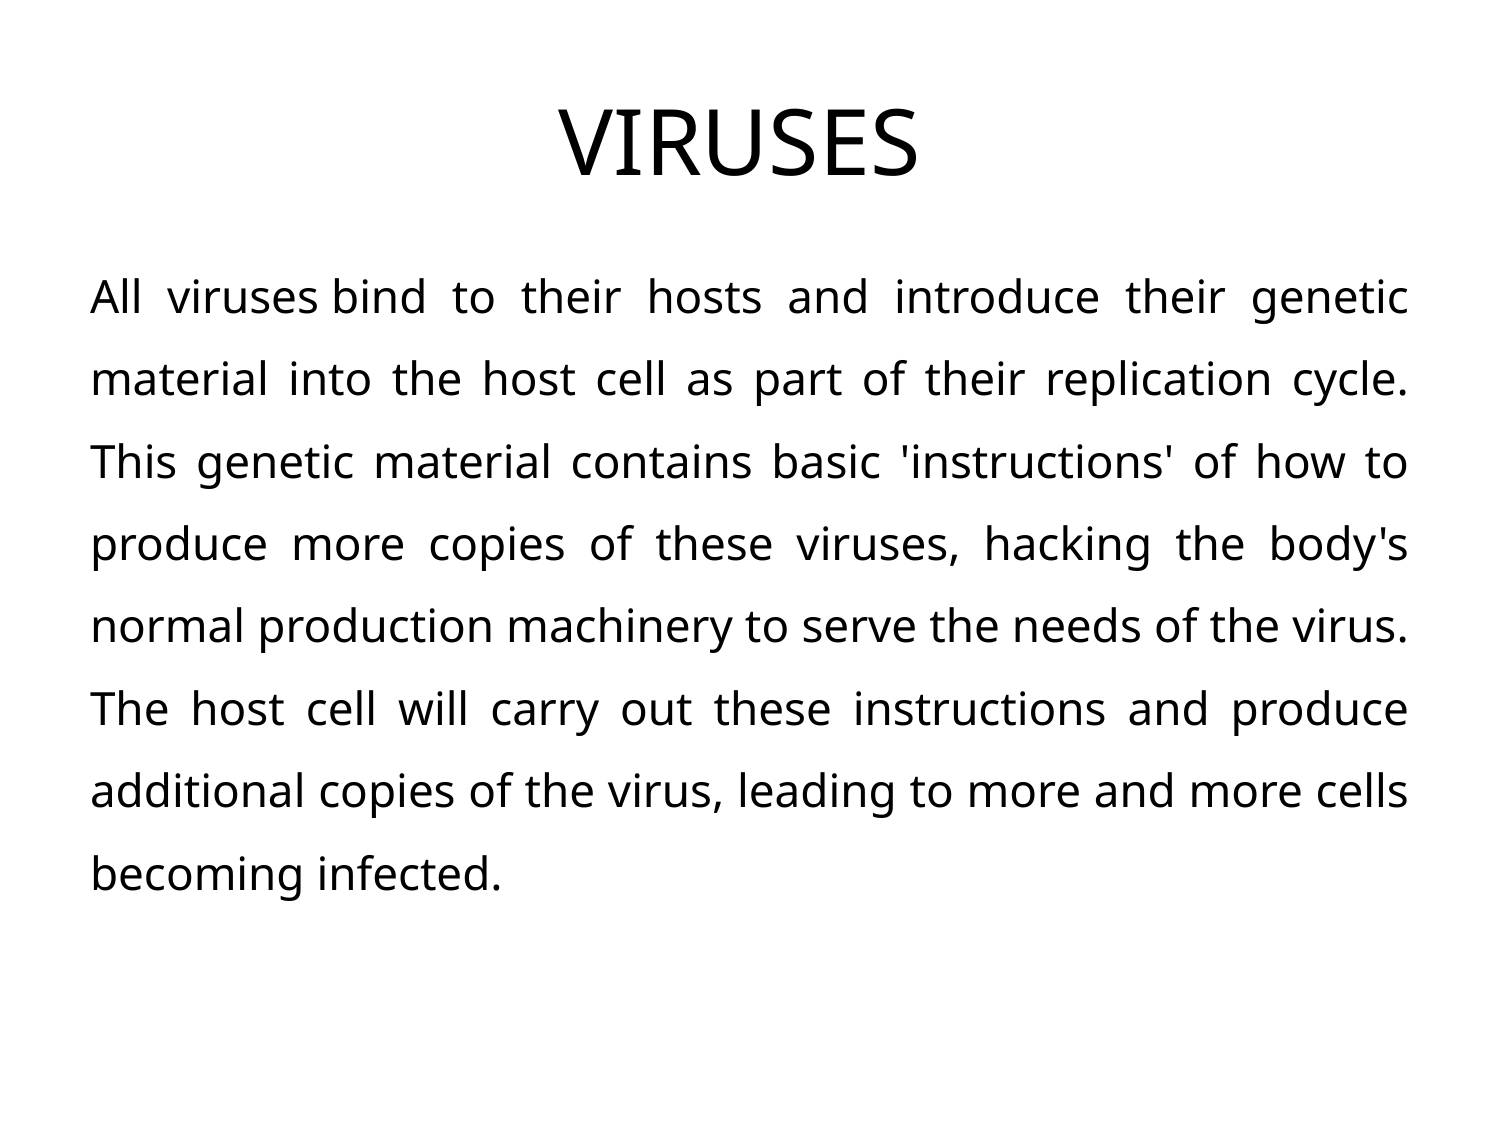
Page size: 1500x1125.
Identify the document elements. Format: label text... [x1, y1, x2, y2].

list All viruses bind to their hosts and introduce their genetic material into the host cell as part of their replication cycle. This genetic material contains basic 'instructions' of how to produce more copies of these viruses, hacking the body's normal production machinery to serve the needs of the virus. The host cell will carry out these instructions and produce additional copies of the virus, leading to more and more cells becoming infected. [75, 232, 1425, 1005]
title VIRUSES [75, 45, 1425, 232]
